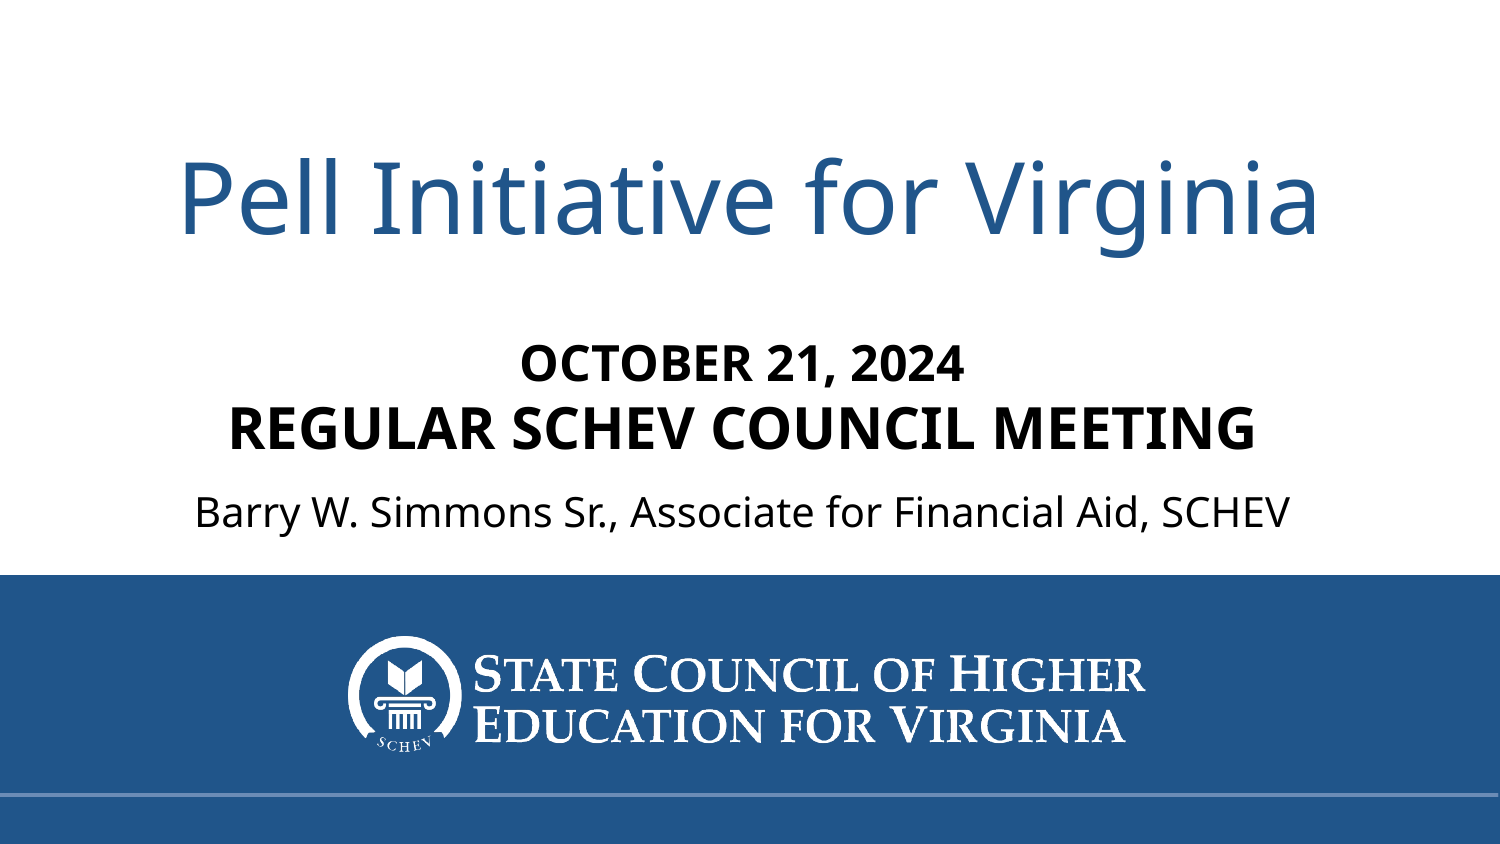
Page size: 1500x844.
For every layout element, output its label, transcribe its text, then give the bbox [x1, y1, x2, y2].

picture [335, 621, 1158, 770]
list October 21, 2024 Regular SCHEV Council Meeting Barry W. Simmons Sr., Associate for Financial Aid, SCHEV [141, 323, 1344, 554]
title Pell Initiative for Virginia [103, 126, 1397, 290]
picture [0, 793, 1499, 797]
